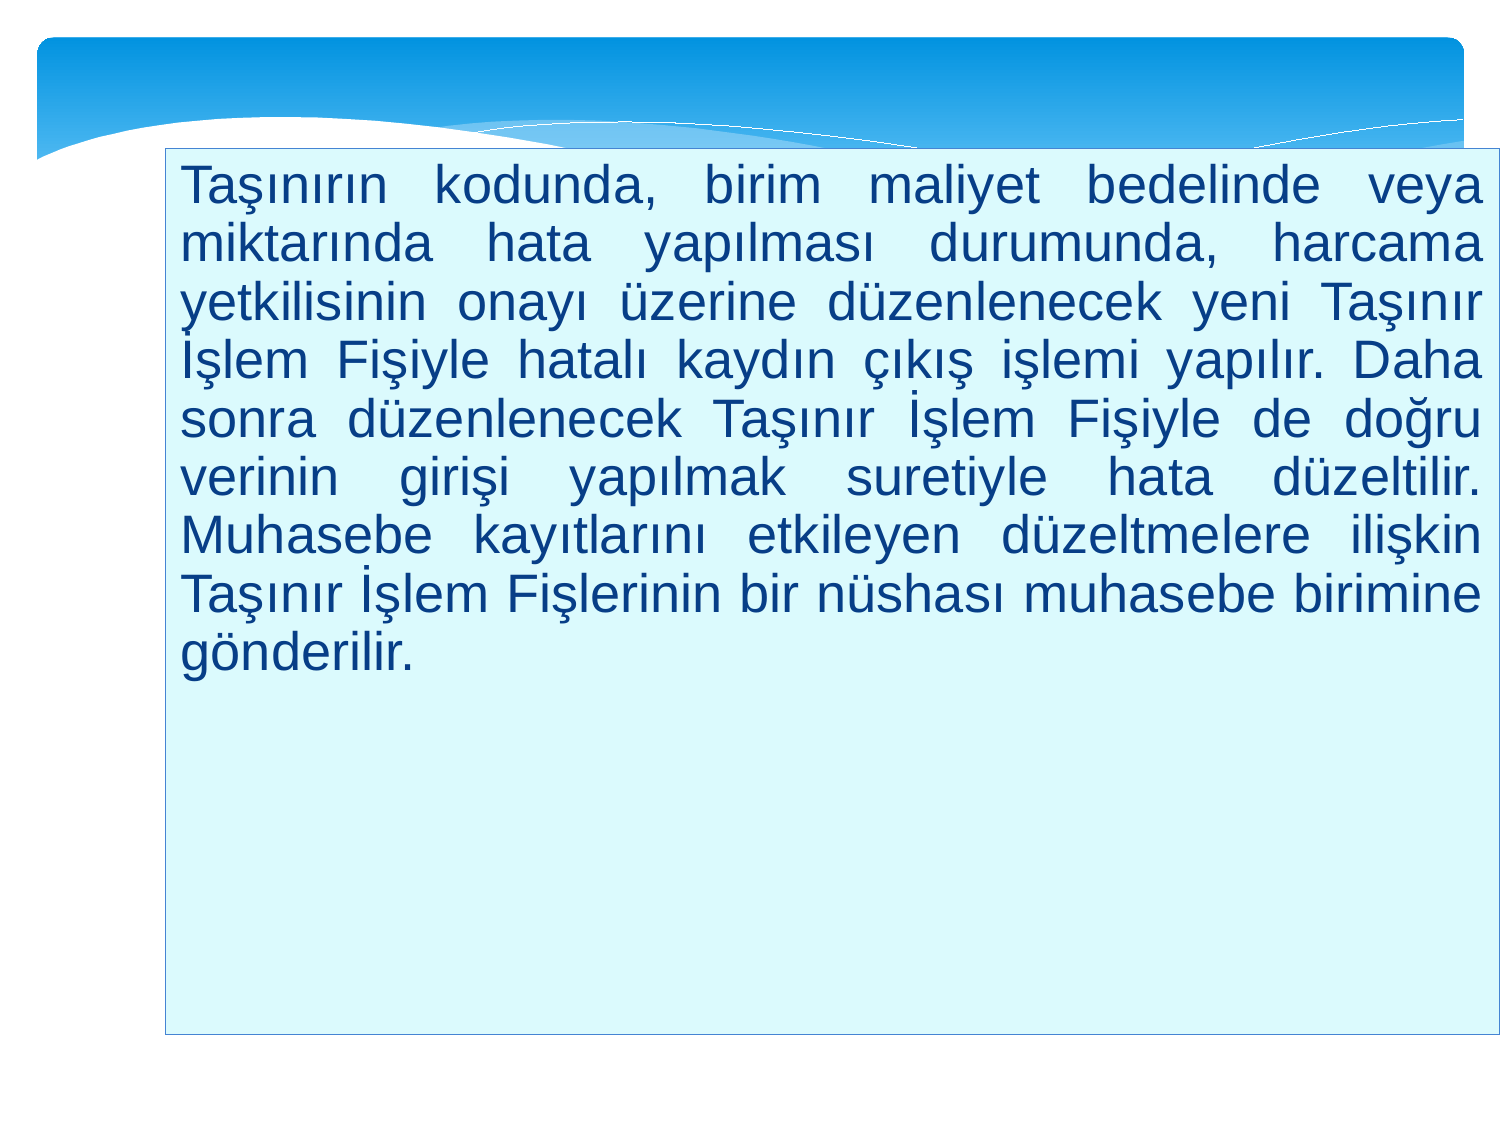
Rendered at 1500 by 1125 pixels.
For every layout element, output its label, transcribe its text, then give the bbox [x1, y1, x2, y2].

subtitle Taşınırın kodunda, birim maliyet bedelinde veya miktarında hata yapılması durumunda, harcama yetkilisinin onayı üzerine düzenlenecek yeni Taşınır İşlem Fişiyle hatalı kaydın çıkış işlemi yapılır. Daha sonra düzenlenecek Taşınır İşlem Fişiyle de doğru verinin girişi yapılmak suretiyle hata düzeltilir. Muhasebe kayıtlarını etkileyen düzeltmelere ilişkin Taşınır İşlem Fişlerinin bir nüshası muhasebe birimine gönderilir. [165, 148, 1500, 1035]
text_box [501, 113, 1435, 185]
